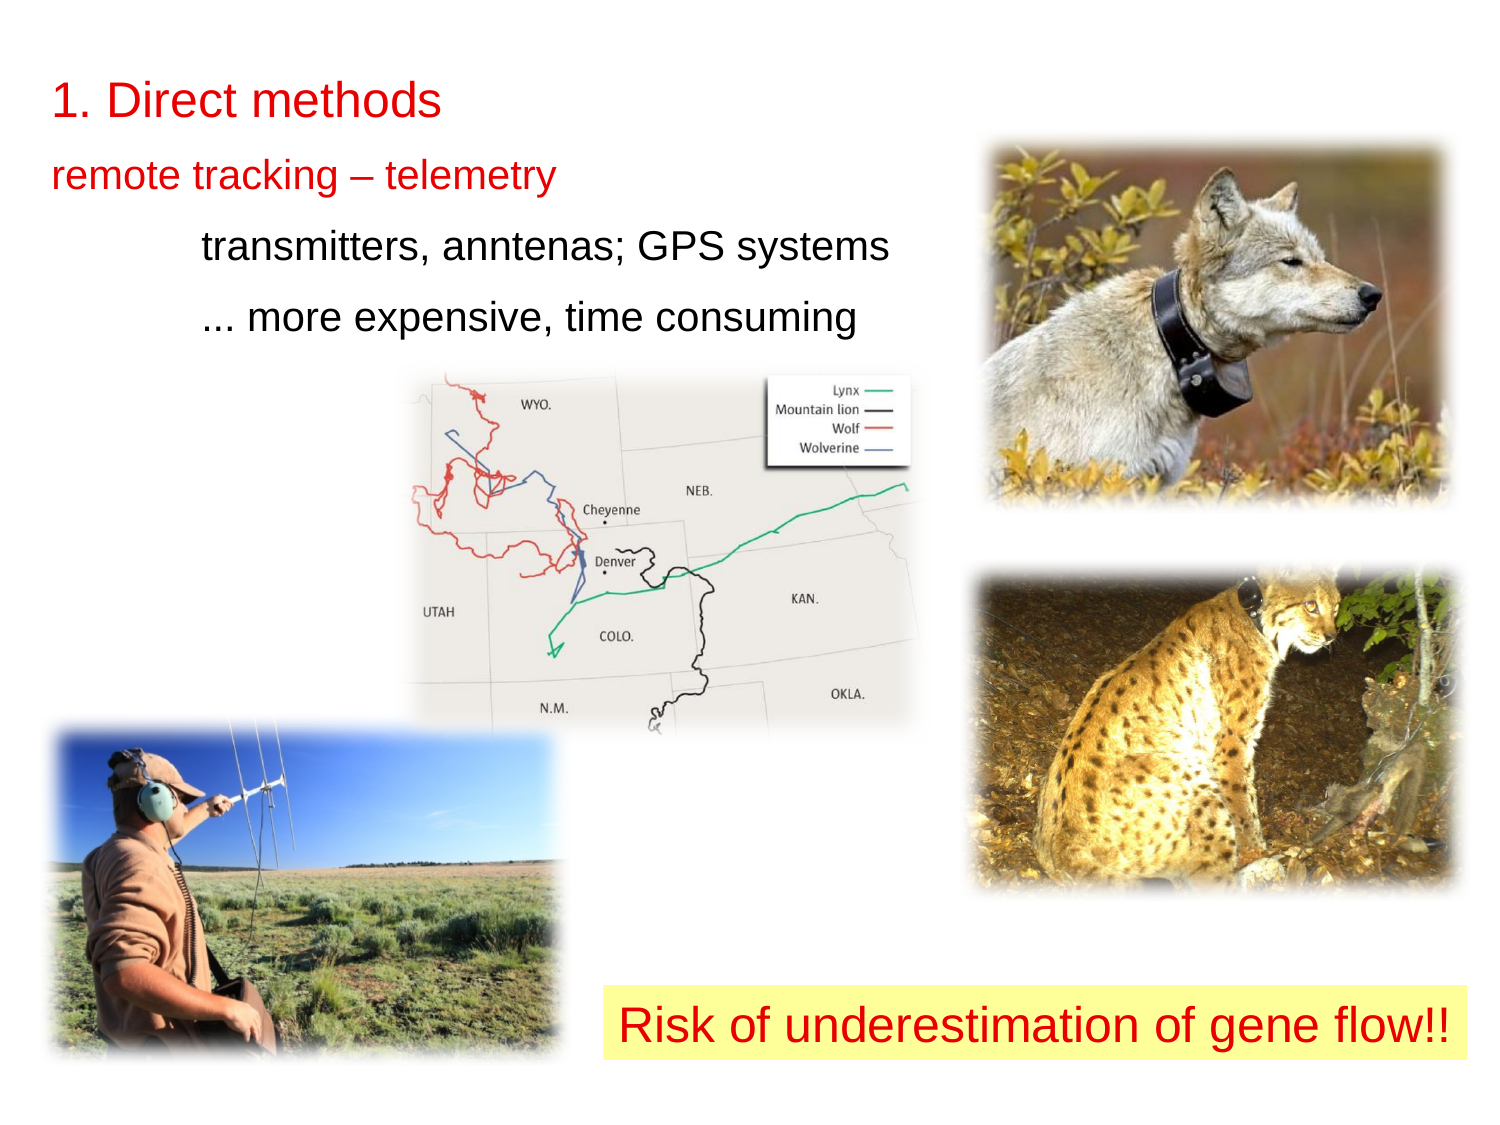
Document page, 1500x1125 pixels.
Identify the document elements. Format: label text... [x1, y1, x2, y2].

picture [38, 360, 931, 1068]
picture [958, 556, 1472, 903]
text_box Risk of underestimation of gene flow!! [603, 985, 1467, 1060]
text_box 1. Direct methods remote tracking – telemetry transmitters, anntenas; GPS systems ... more expensive, time consuming [36, 59, 906, 348]
picture [972, 128, 1461, 515]
